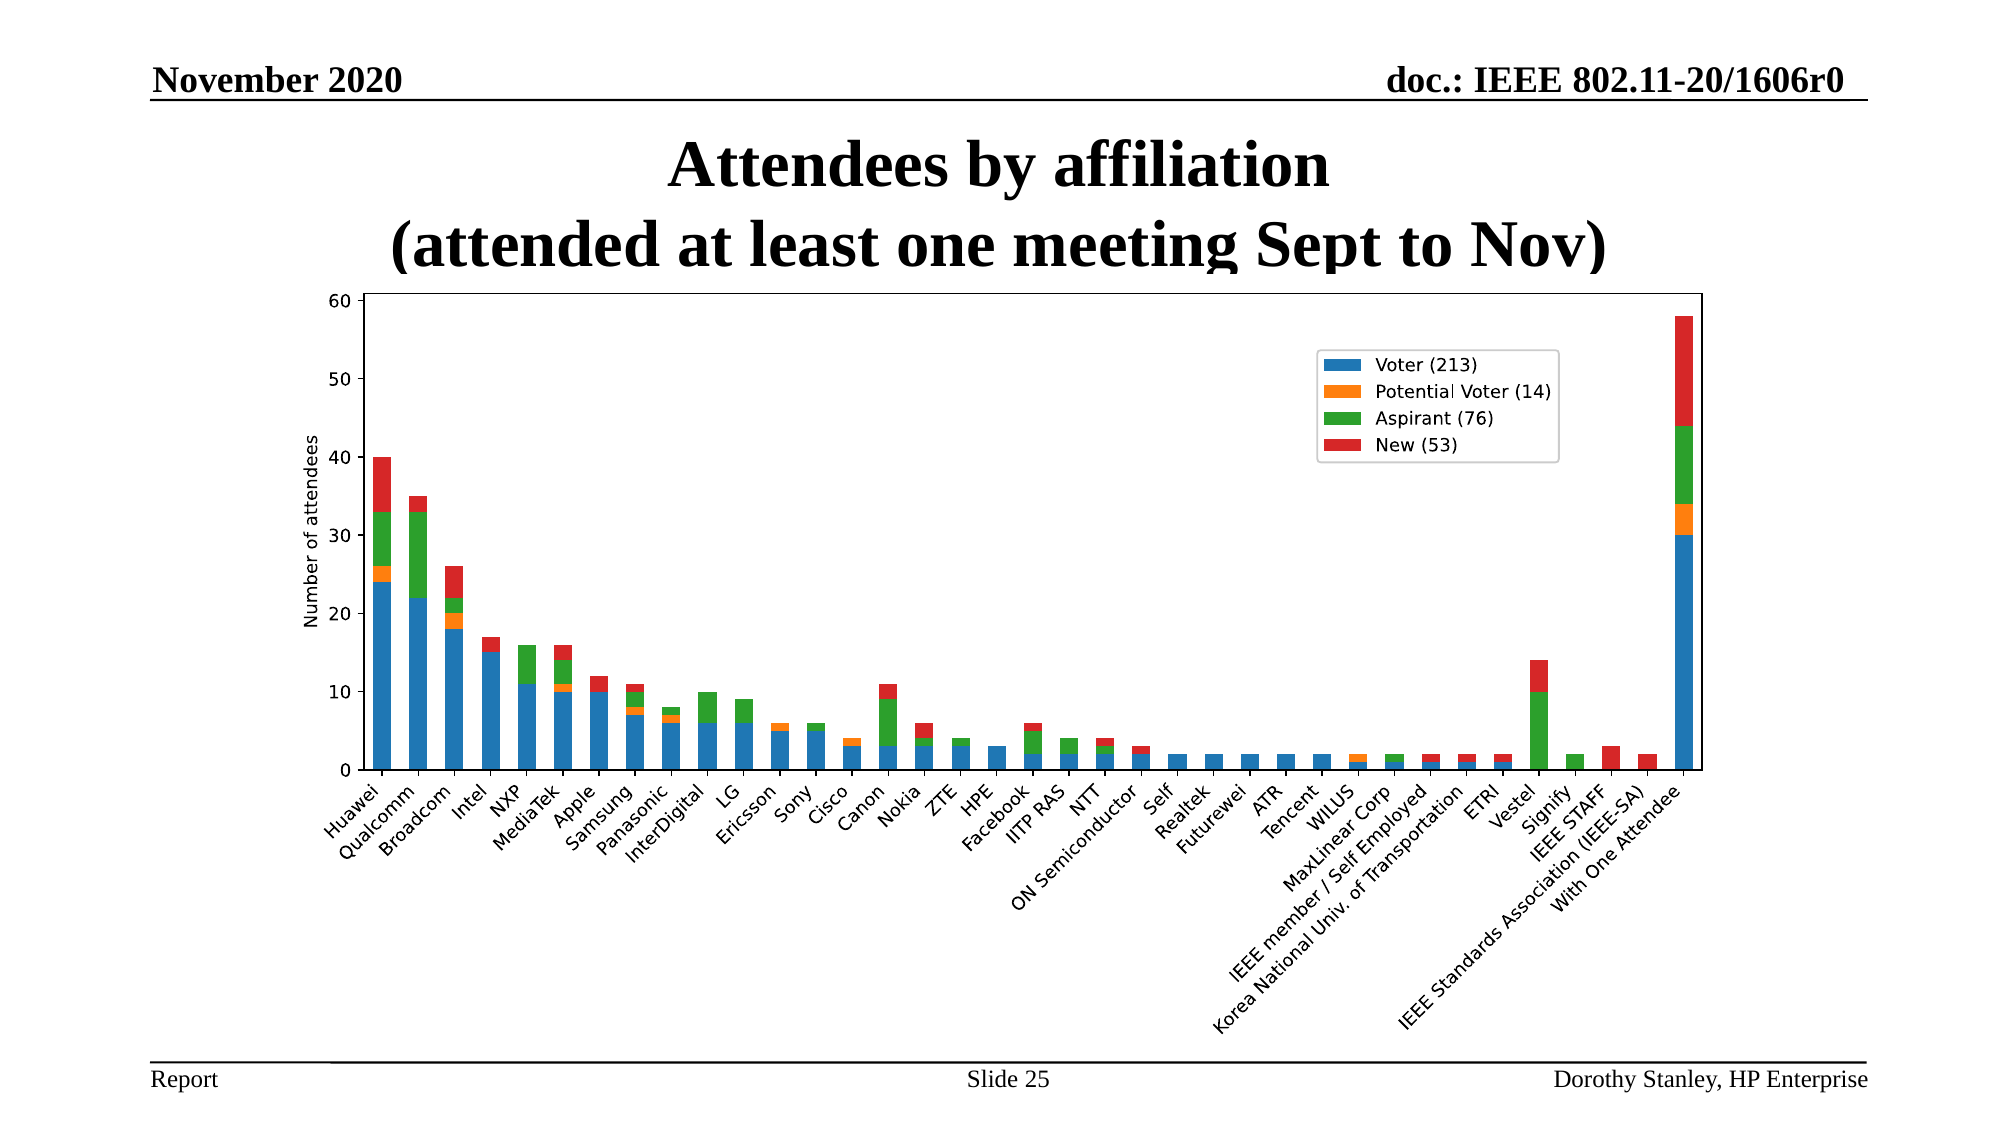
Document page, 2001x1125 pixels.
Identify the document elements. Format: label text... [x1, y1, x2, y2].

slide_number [152, 54, 406, 101]
slide_number Slide 25 [964, 1071, 1053, 1093]
title Attendees by affiliation (attended at least one meeting Sept to Nov) [150, 112, 1850, 288]
footer Dorothy Stanley, HP Enterprise [1512, 1061, 1869, 1093]
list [282, 273, 1725, 1063]
